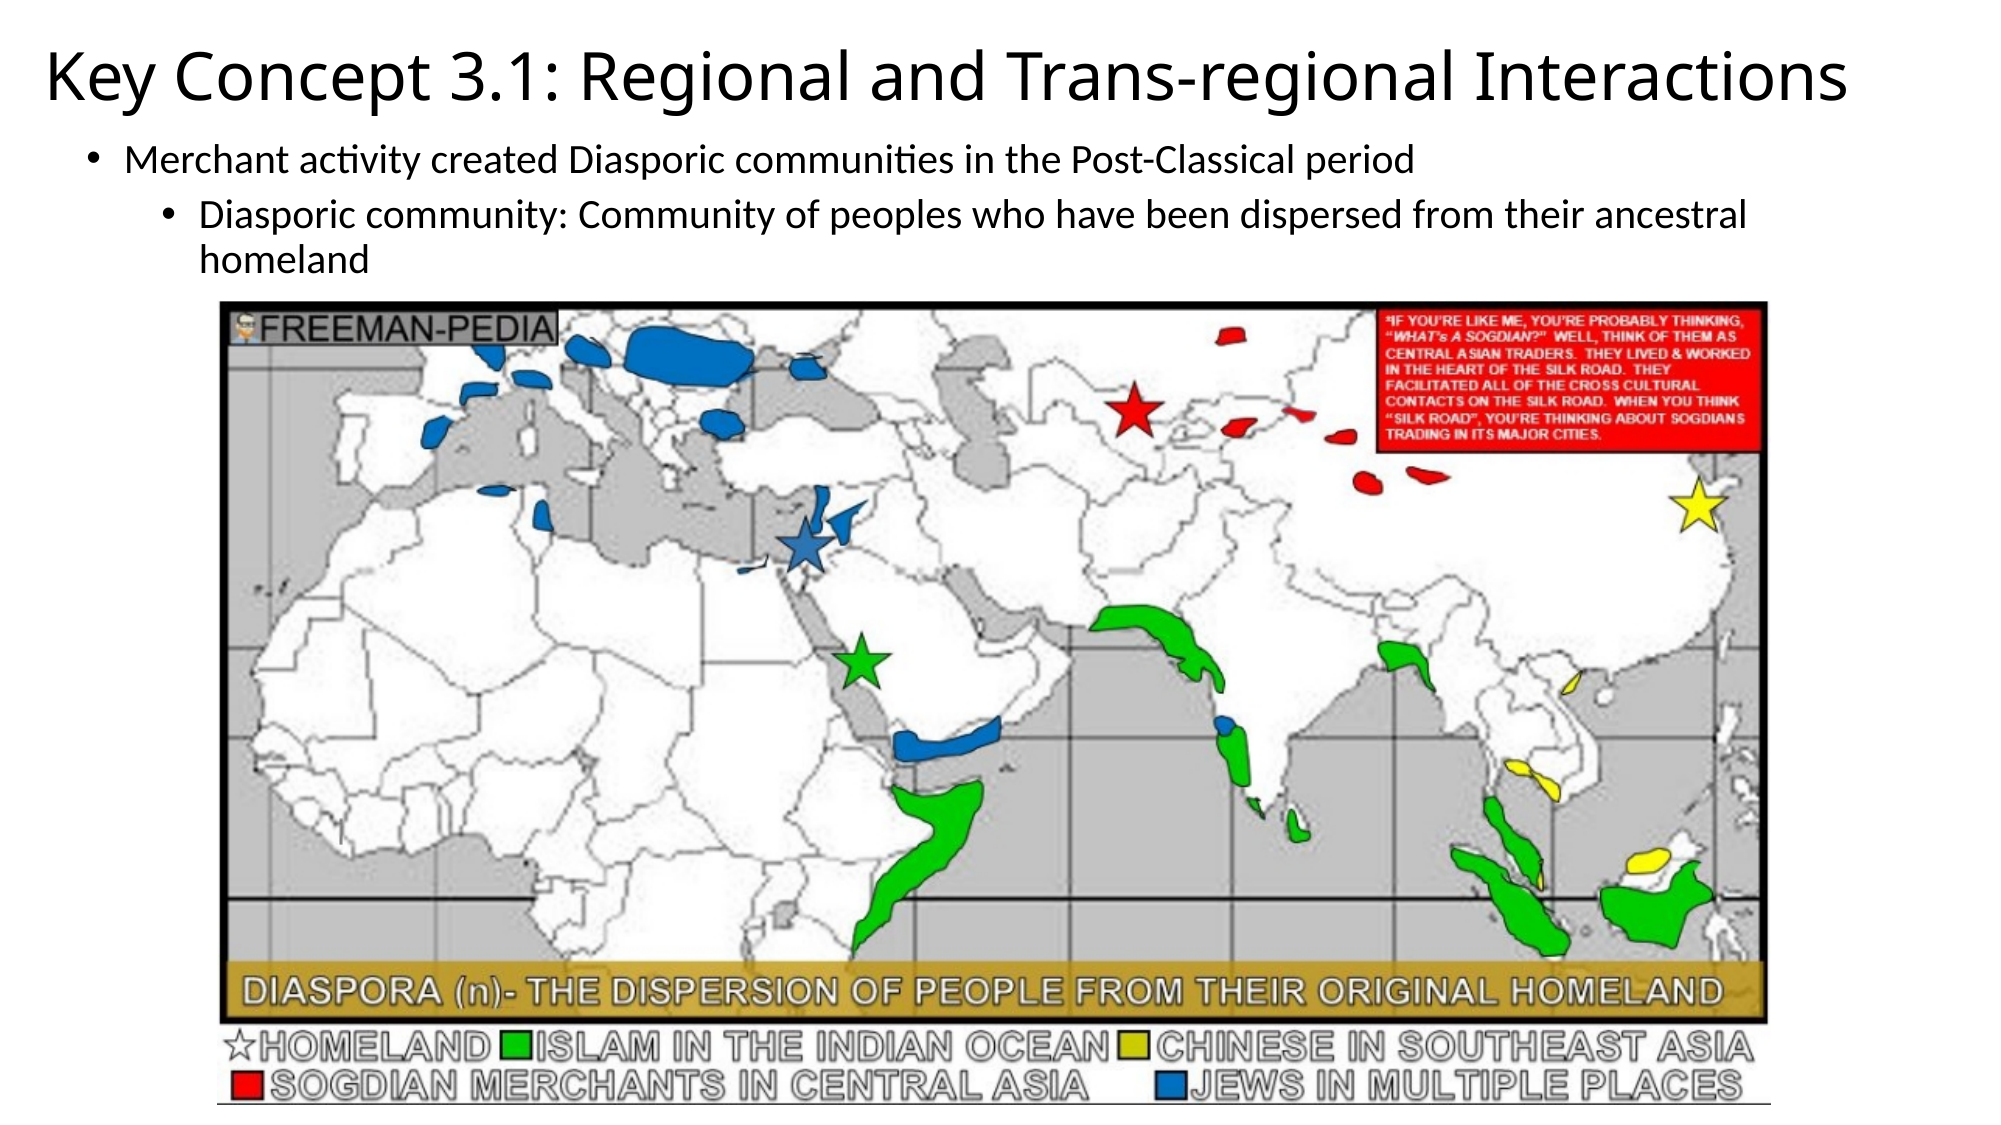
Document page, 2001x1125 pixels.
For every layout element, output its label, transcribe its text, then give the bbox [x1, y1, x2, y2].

title Key Concept 3.1: Regional and Trans-regional Interactions [29, 0, 1962, 188]
list Merchant activity created Diasporic communities in the Post-Classical period Diasporic community: Community of peoples who have been dispersed from their ancestral homeland [71, 129, 1923, 914]
picture [217, 300, 1771, 1105]
